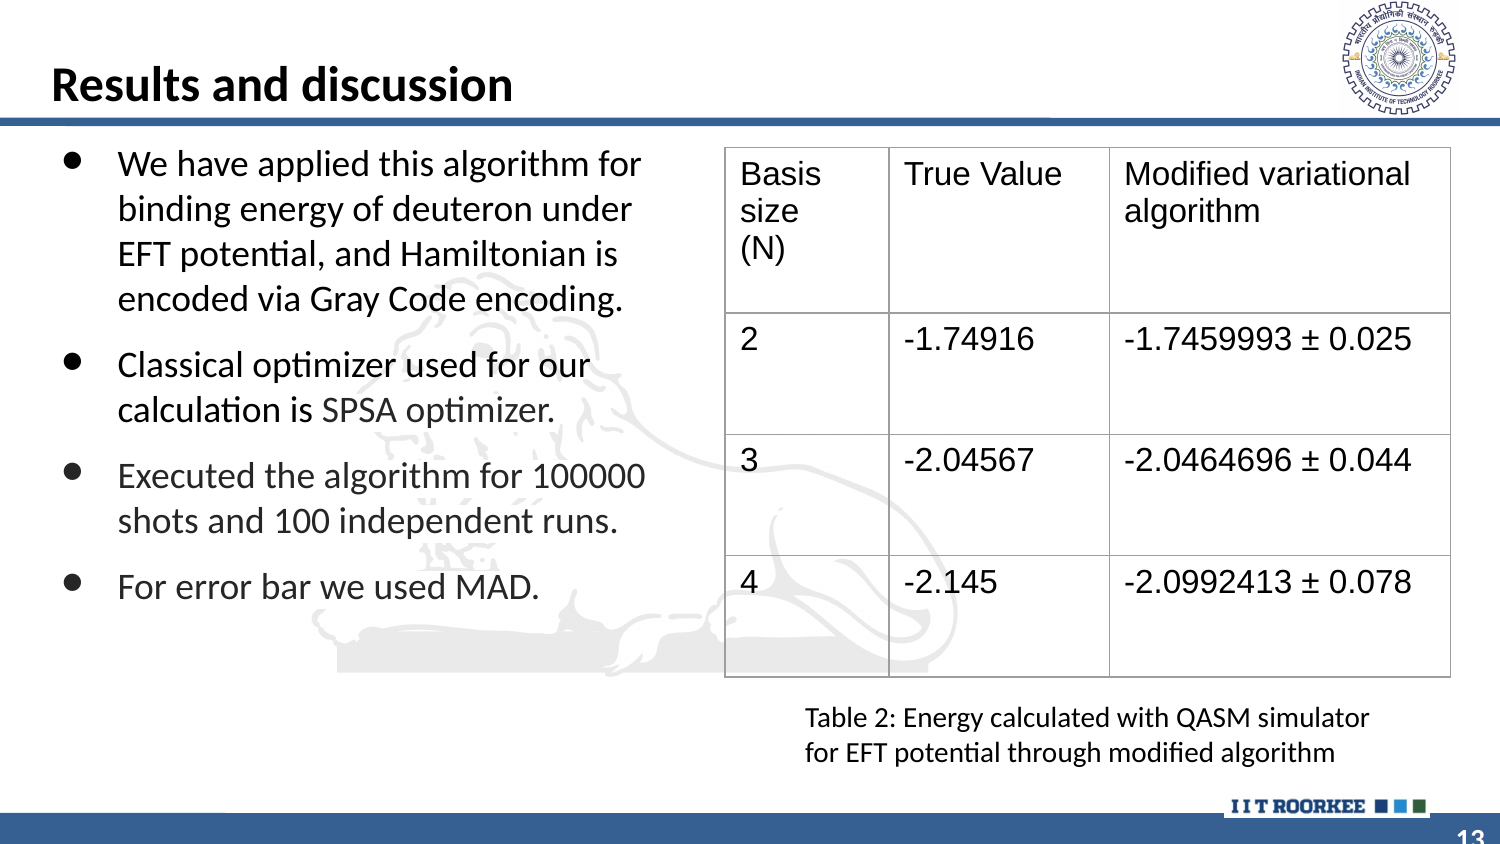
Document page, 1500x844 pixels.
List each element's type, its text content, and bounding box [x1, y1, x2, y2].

text_box Results and discussion [36, 36, 837, 127]
table_cell -1.74916 [890, 314, 1109, 434]
table_header Modified variational algorithm [1110, 148, 1450, 312]
text_box Table 2: Energy calculated with QASM simulator for EFT potential through modified algorithm [790, 683, 1413, 784]
table_cell -2.145 [890, 556, 1109, 676]
table_cell 3 [726, 435, 888, 555]
table_cell -2.0464696 ± 0.044 [1110, 435, 1450, 555]
table_cell 4 [726, 556, 888, 676]
table_cell -2.04567 [890, 435, 1109, 555]
picture [1339, 0, 1460, 117]
table_cell 2 [726, 314, 888, 434]
table_cell -1.7459993 ± 0.025 [1110, 314, 1450, 434]
text_box We have applied this algorithm for binding energy of deuteron under EFT potential, and Hamiltonian is encoded via Gray Code encoding. Classical optimizer used for our calculation is SPSA optimizer. Executed the algorithm for 100000 shots and 100 independent runs. For error bar we used MAD. [27, 124, 662, 622]
table_header Basis size (N) [726, 148, 888, 312]
table_header True Value [890, 148, 1109, 312]
table_cell -2.0992413 ± 0.078 [1110, 556, 1450, 676]
picture [307, 260, 962, 693]
picture [1224, 793, 1430, 818]
